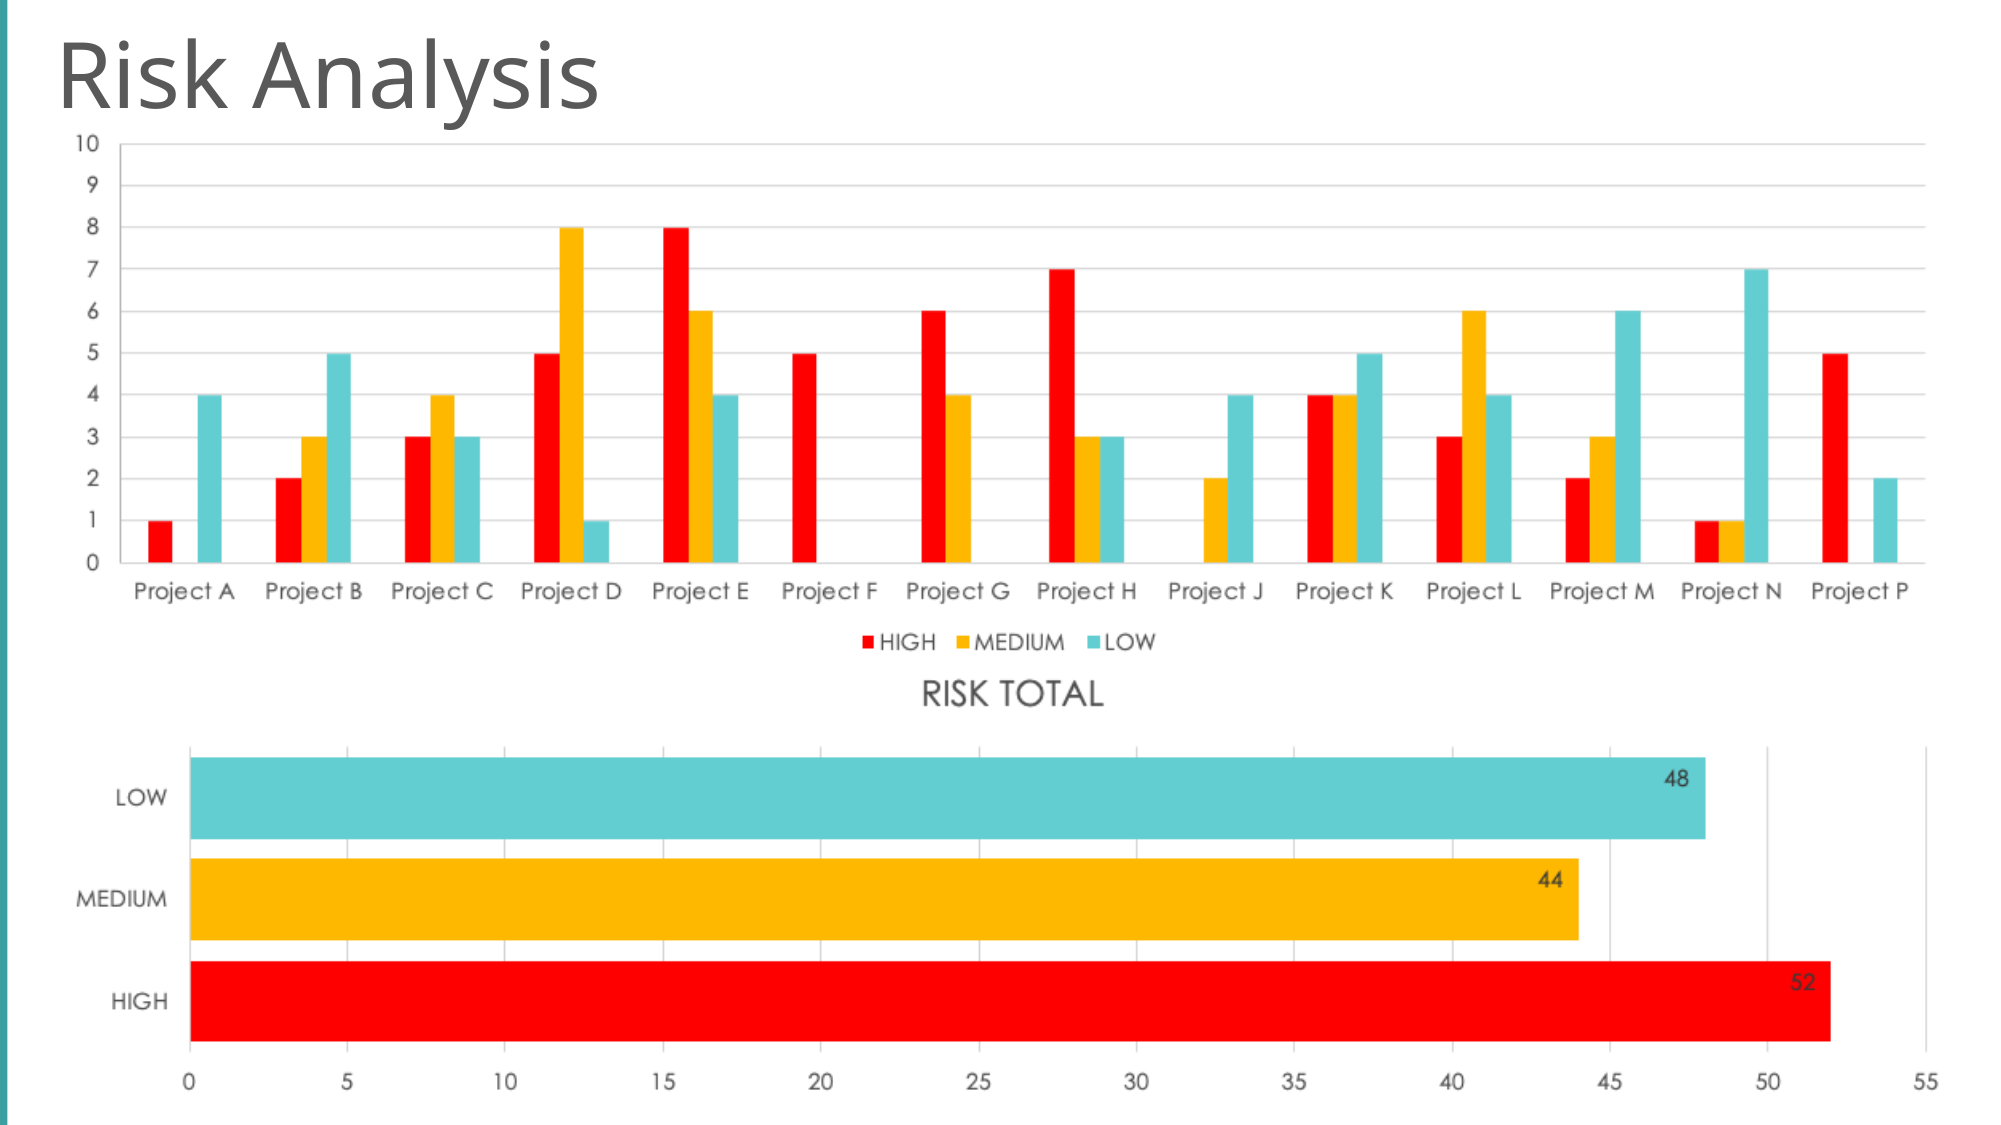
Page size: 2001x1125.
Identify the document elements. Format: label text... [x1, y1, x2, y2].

text_box Risk Analysis [40, 9, 622, 110]
text_box [0, 0, 8, 1125]
picture [37, 110, 1977, 1123]
